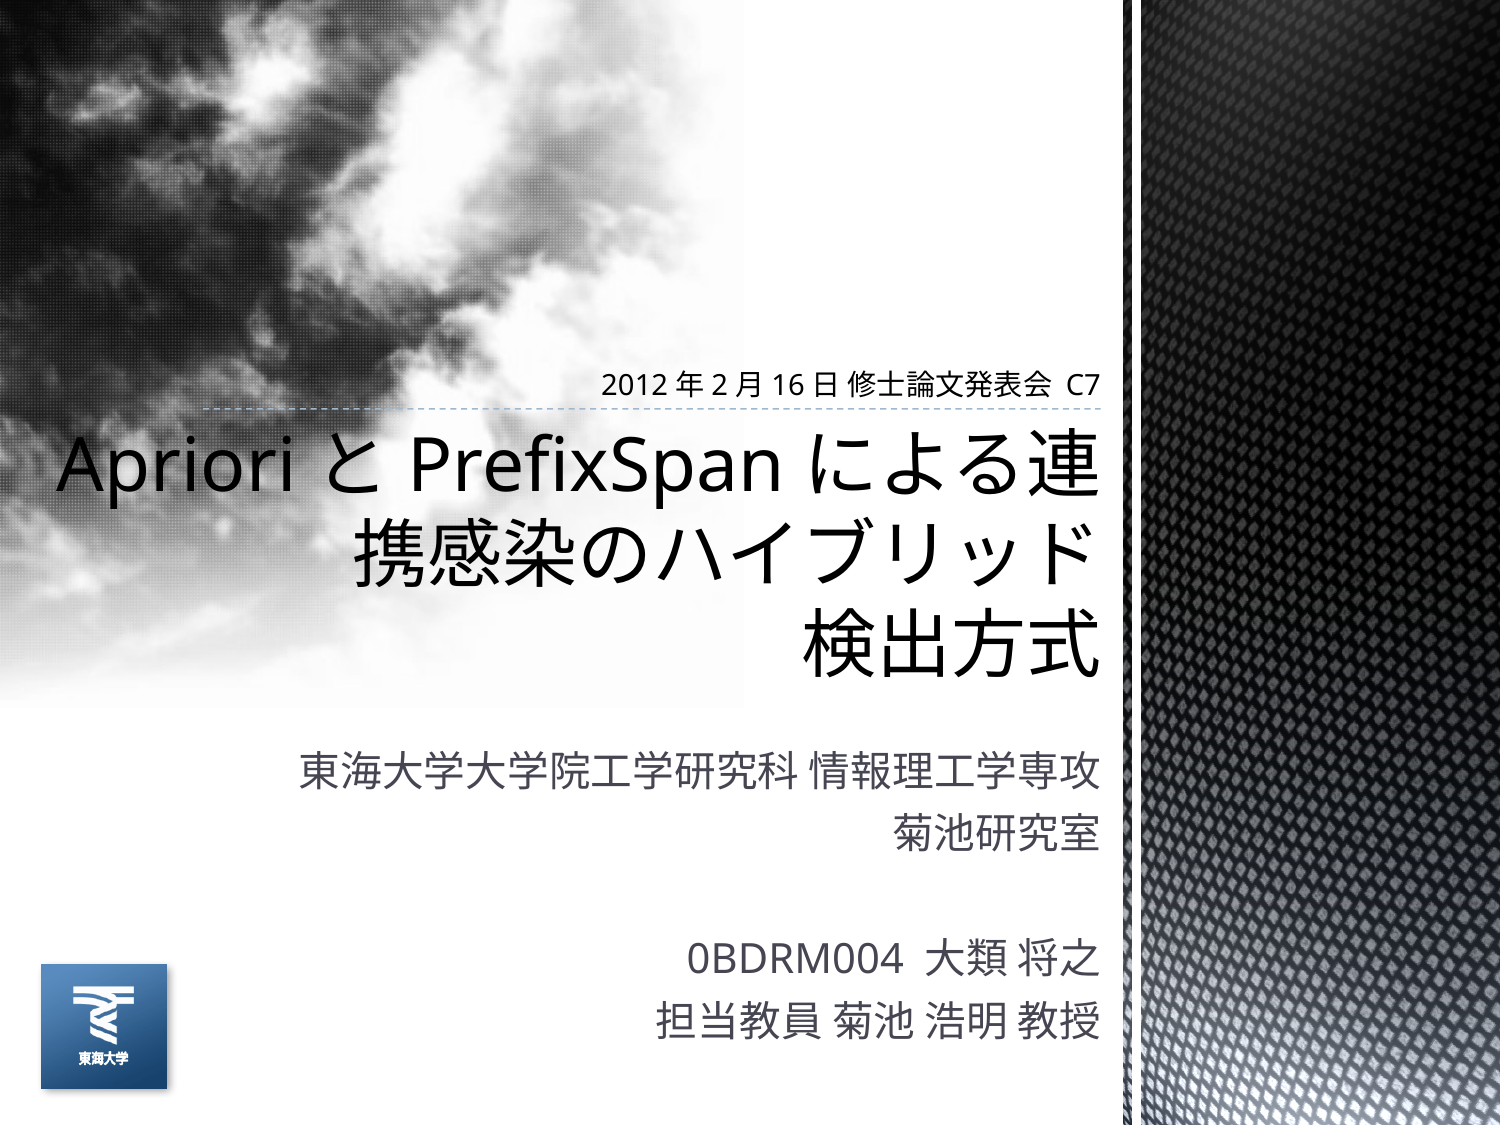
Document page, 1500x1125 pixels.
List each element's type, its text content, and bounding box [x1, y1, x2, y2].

picture [1123, 0, 1500, 1125]
picture [40, 963, 167, 1089]
picture [0, 0, 744, 408]
title AprioriとPrefixSpanによる連携感染のハイブリッド 検出方式 [0, 408, 1117, 572]
list 2012年2月16日 修士論文発表会 C7 [200, 349, 1117, 409]
subtitle 東海大学大学院工学研究科 情報理工学専攻 菊池研究室 0BDRM004 大類 将之 担当教員 菊池 浩明 教授 [0, 611, 1117, 1083]
picture [0, 572, 744, 611]
